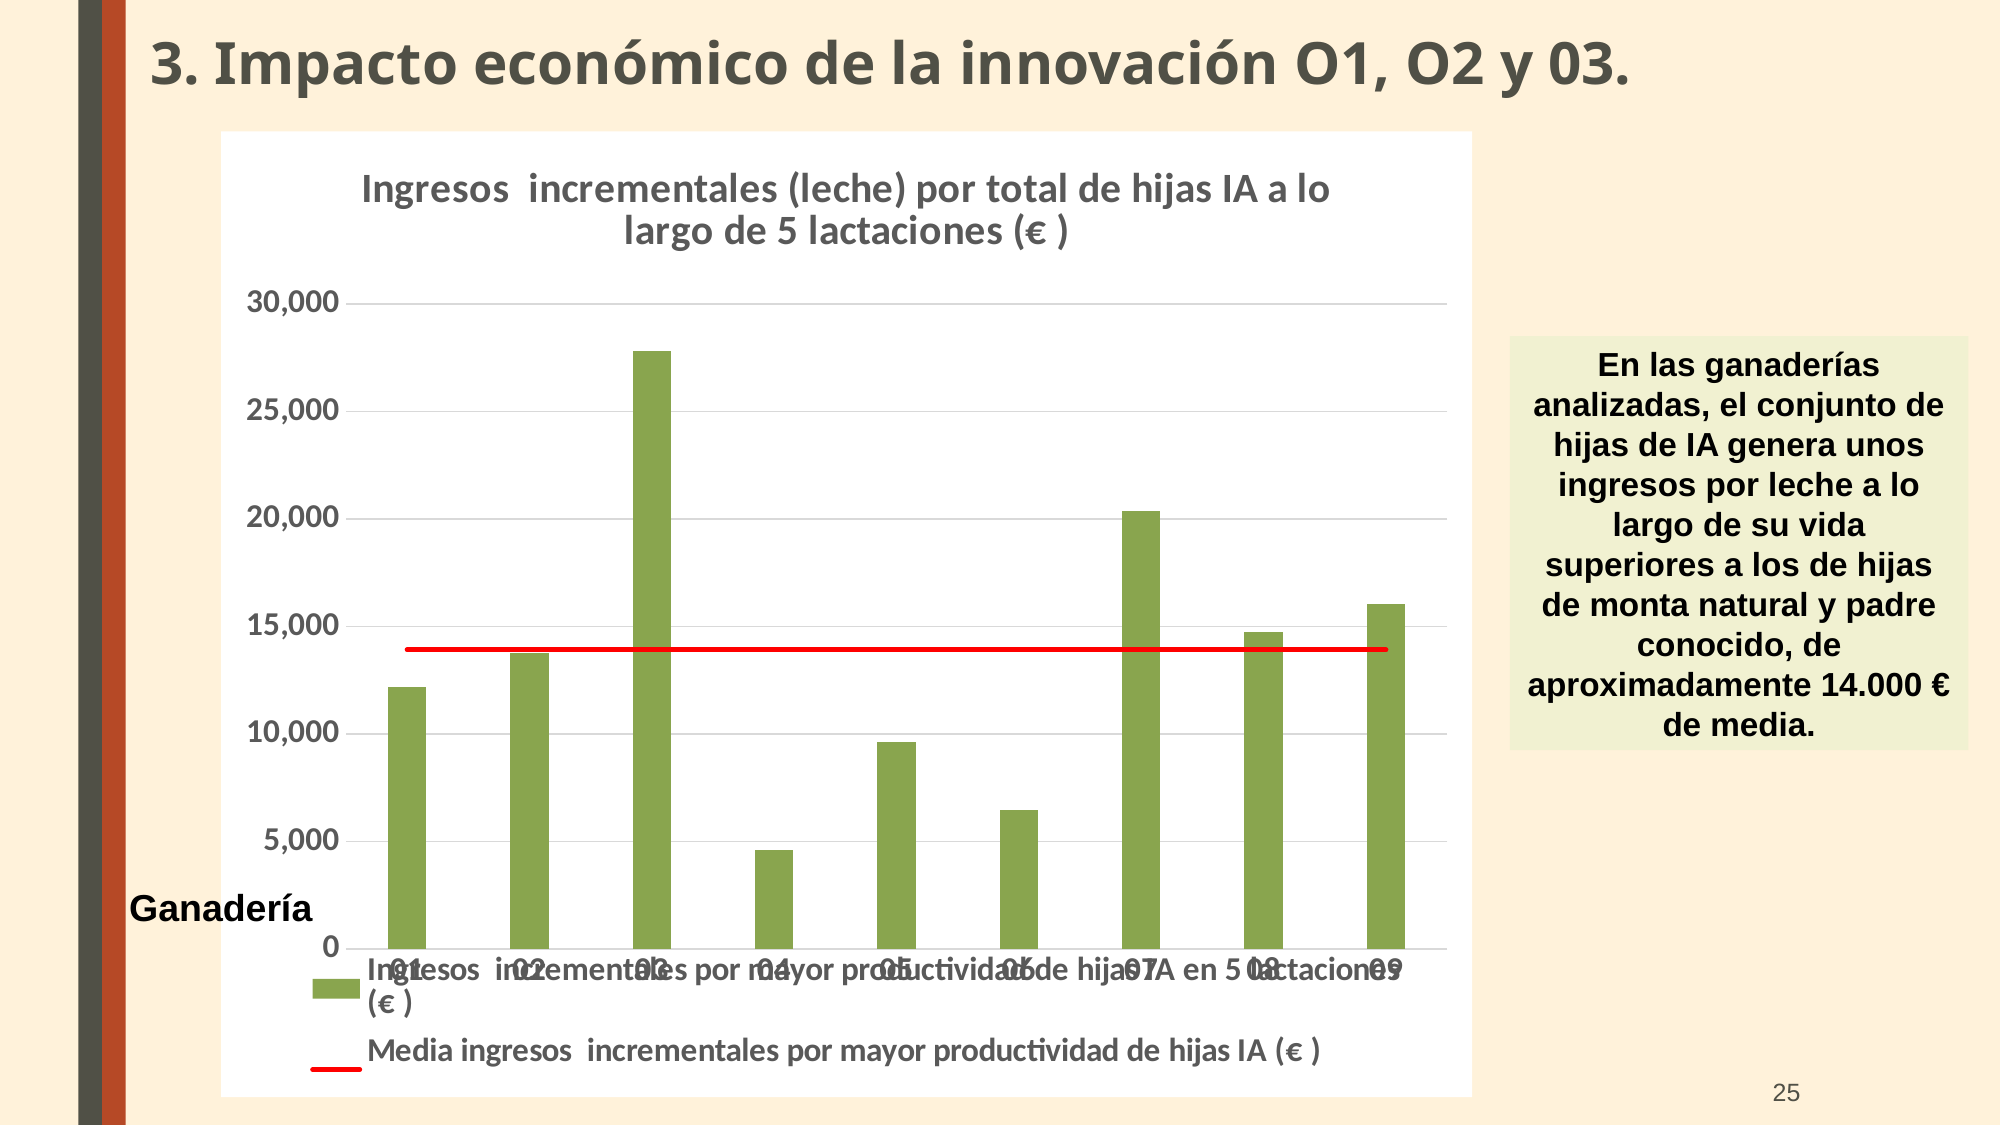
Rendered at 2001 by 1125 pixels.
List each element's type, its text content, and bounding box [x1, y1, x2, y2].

text_box Ganadería [114, 876, 221, 937]
chart [221, 131, 1473, 1098]
text_box 3. Impacto económico de la innovación O1, O2 y 03. [135, 27, 1873, 118]
slide_number 25 [1553, 1058, 1816, 1125]
text_box En las ganaderías analizadas, el conjunto de hijas de IA genera unos ingresos por leche a lo largo de su vida superiores a los de hijas de monta natural y padre conocido, de aproximadamente 14.000 € de media. [1509, 336, 1969, 751]
